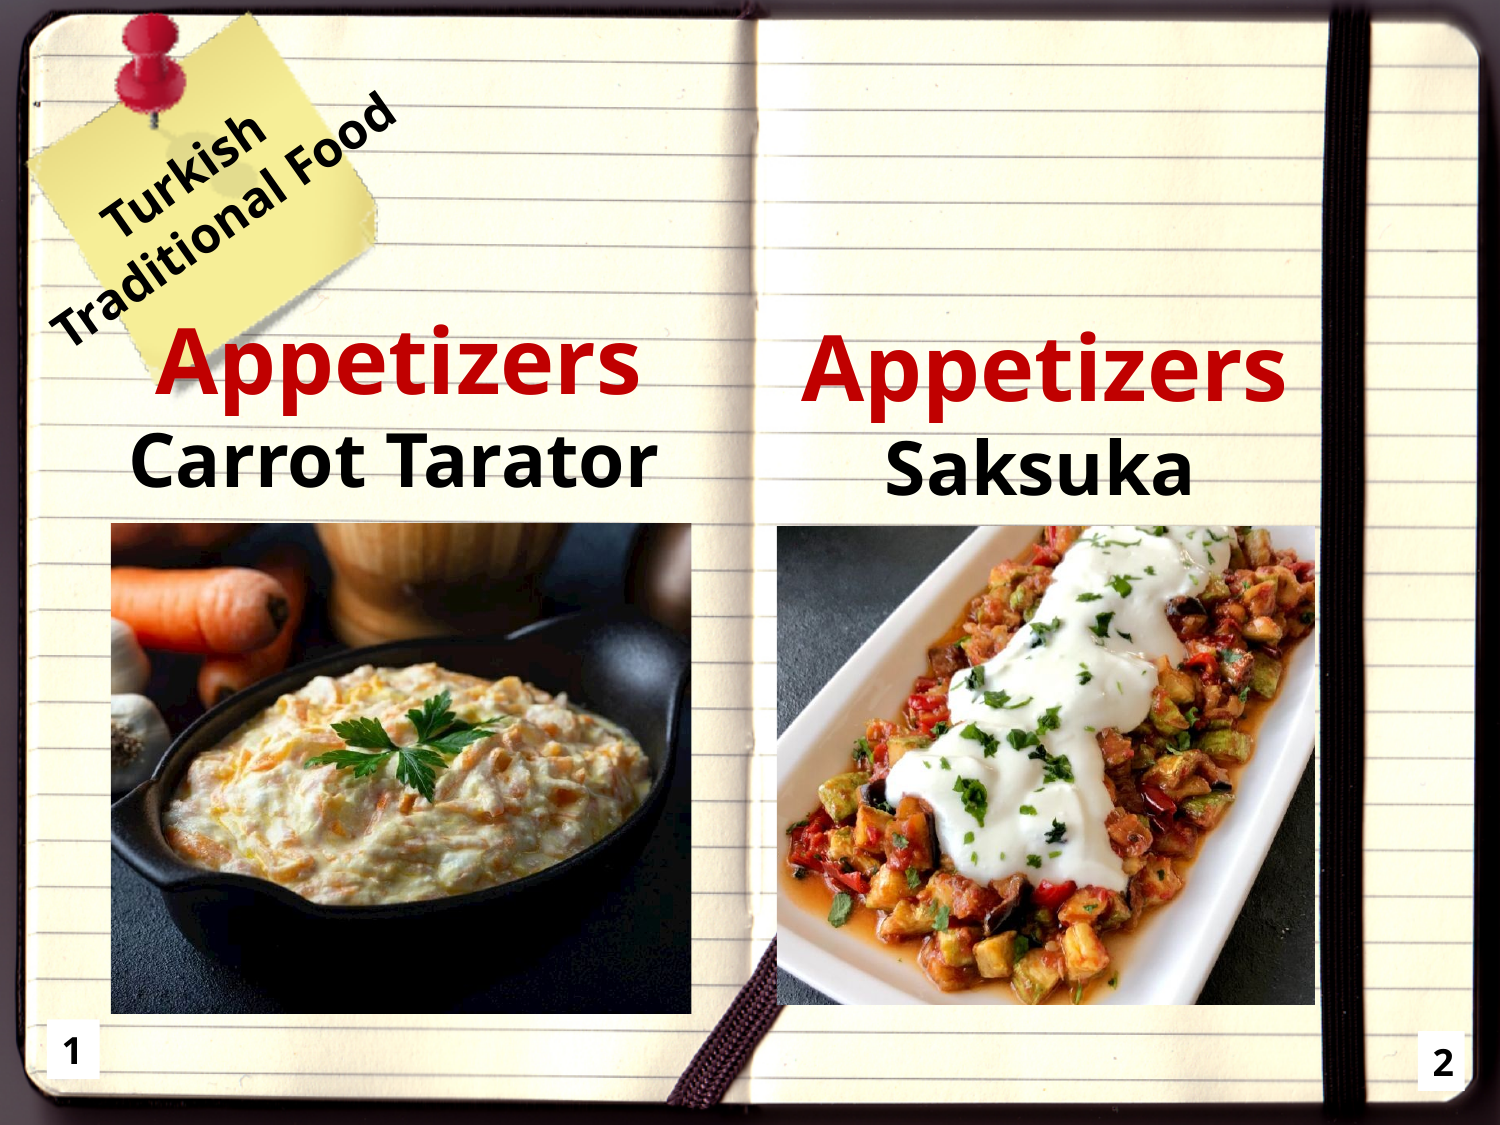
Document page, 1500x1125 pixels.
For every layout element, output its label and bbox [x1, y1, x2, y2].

picture [20, 0, 387, 367]
list [0, 0, 1500, 1125]
picture [110, 523, 692, 1014]
picture [776, 523, 1315, 1005]
